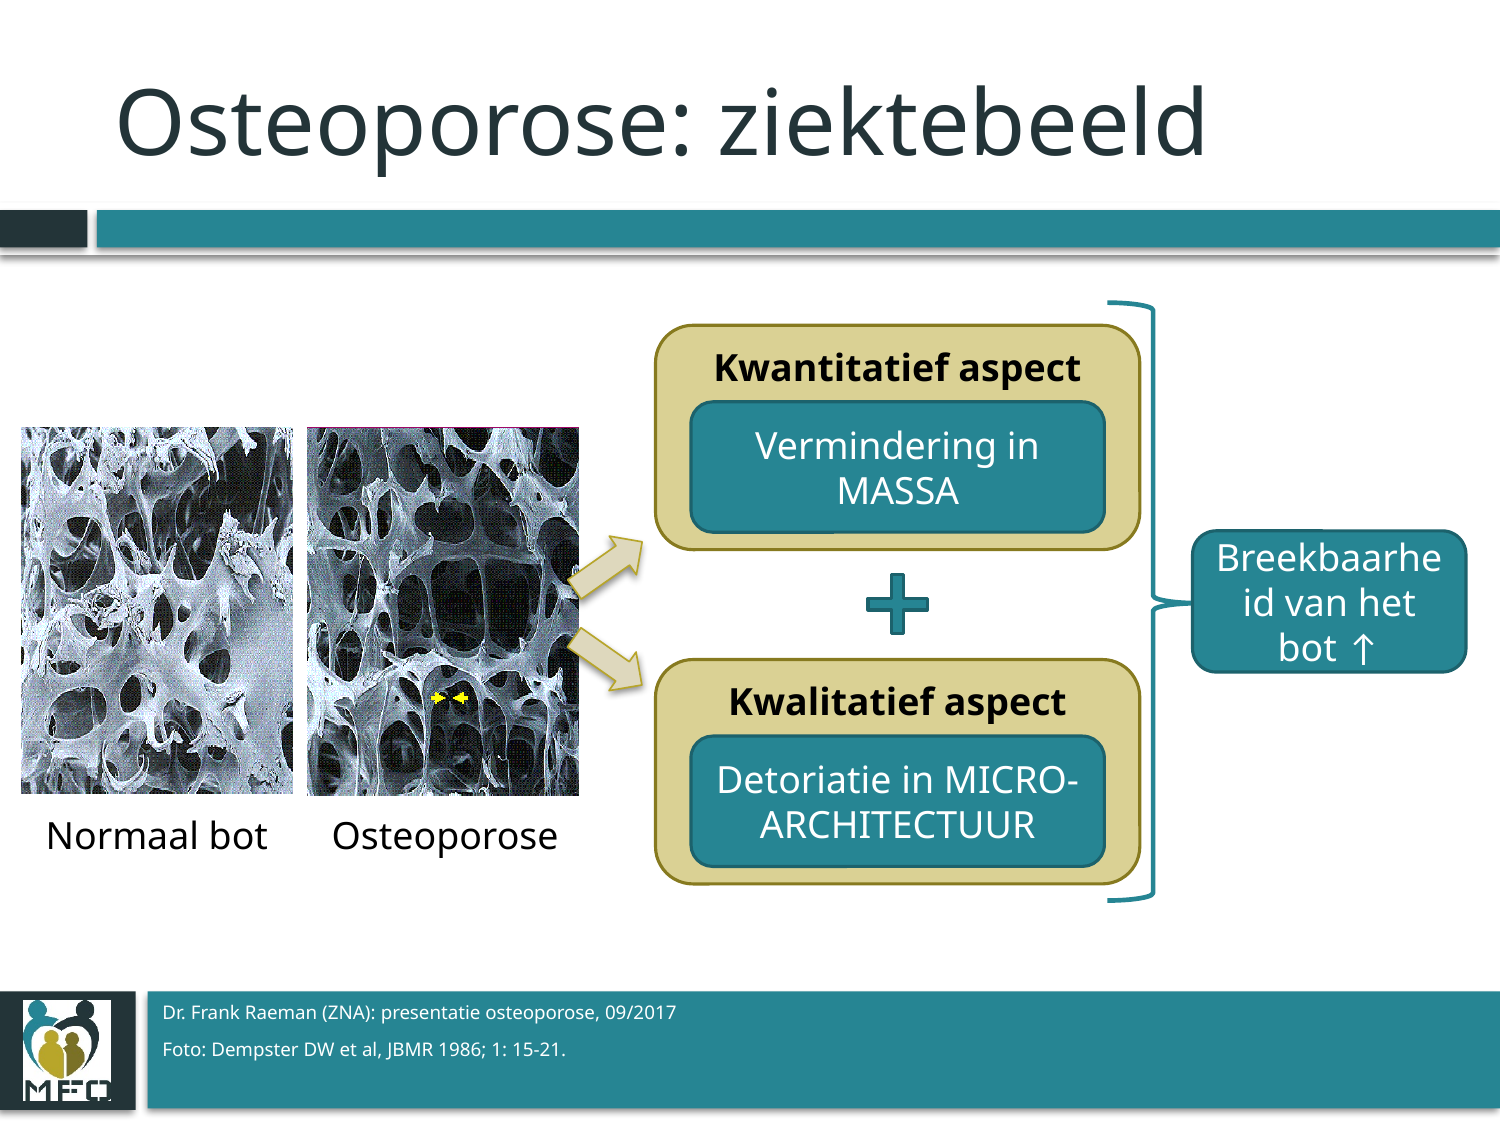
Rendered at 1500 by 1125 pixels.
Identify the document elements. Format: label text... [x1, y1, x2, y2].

text_box [584, 535, 643, 599]
picture [20, 426, 294, 795]
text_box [655, 324, 1141, 550]
text_box Osteoporose [316, 805, 574, 865]
list Dr. Frank Raeman (ZNA): presentatie osteoporose, 09/2017 Foto: Dempster DW et al, JBMR 1986; 1: 15-21. [147, 992, 1425, 1109]
title Osteoporose: ziektebeeld [99, 37, 1438, 200]
text_box Normaal bot [30, 804, 283, 865]
picture [23, 1000, 111, 1101]
picture [306, 426, 580, 796]
text_box [584, 628, 643, 692]
text_box [1107, 301, 1190, 902]
text_box [866, 573, 929, 635]
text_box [655, 659, 1141, 885]
text_box Breekbaarheid van het bot ↑ [1190, 529, 1468, 674]
